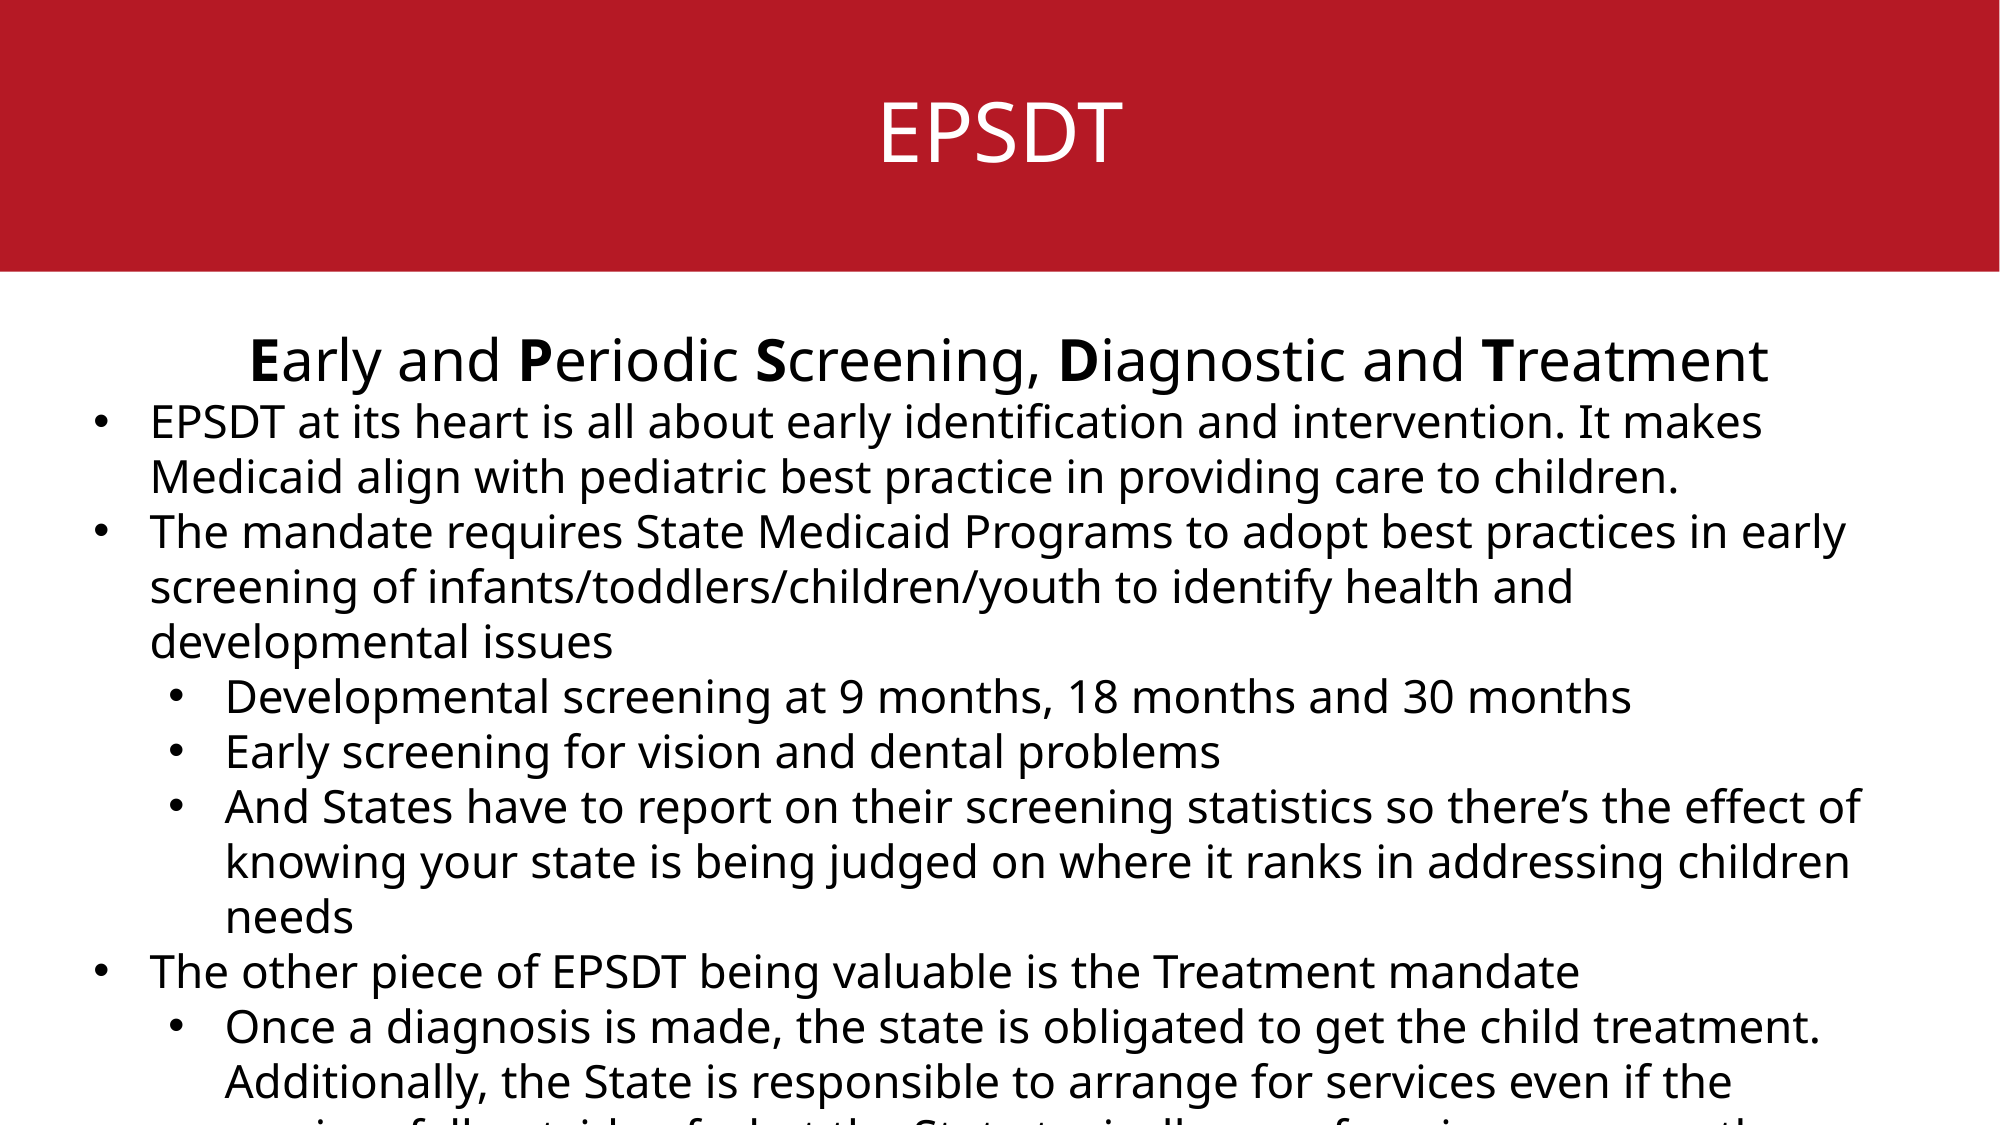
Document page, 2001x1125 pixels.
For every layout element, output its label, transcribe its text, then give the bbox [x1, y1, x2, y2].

text_box Early and Periodic Screening, Diagnostic and Treatment EPSDT at its heart is all about early identification and intervention. It makes Medicaid align with pediatric best practice in providing care to children. The mandate requires State Medicaid Programs to adopt best practices in early screening of infants/toddlers/children/youth to identify health and developmental issues Developmental screening at 9 months, 18 months and 30 months Early screening for vision and dental problems And States have to report on their screening statistics so there’s the effect of knowing your state is being judged on where it ranks in addressing children needs The other piece of EPSDT being valuable is the Treatment mandate Once a diagnosis is made, the state is obligated to get the child treatment. Additionally, the State is responsible to arrange for services even if the services fall outside of what the State typically pays for—i.e. massage therapy, chiropractic, etc. [78, 315, 1921, 1125]
title EPSDT [0, 0, 2000, 272]
